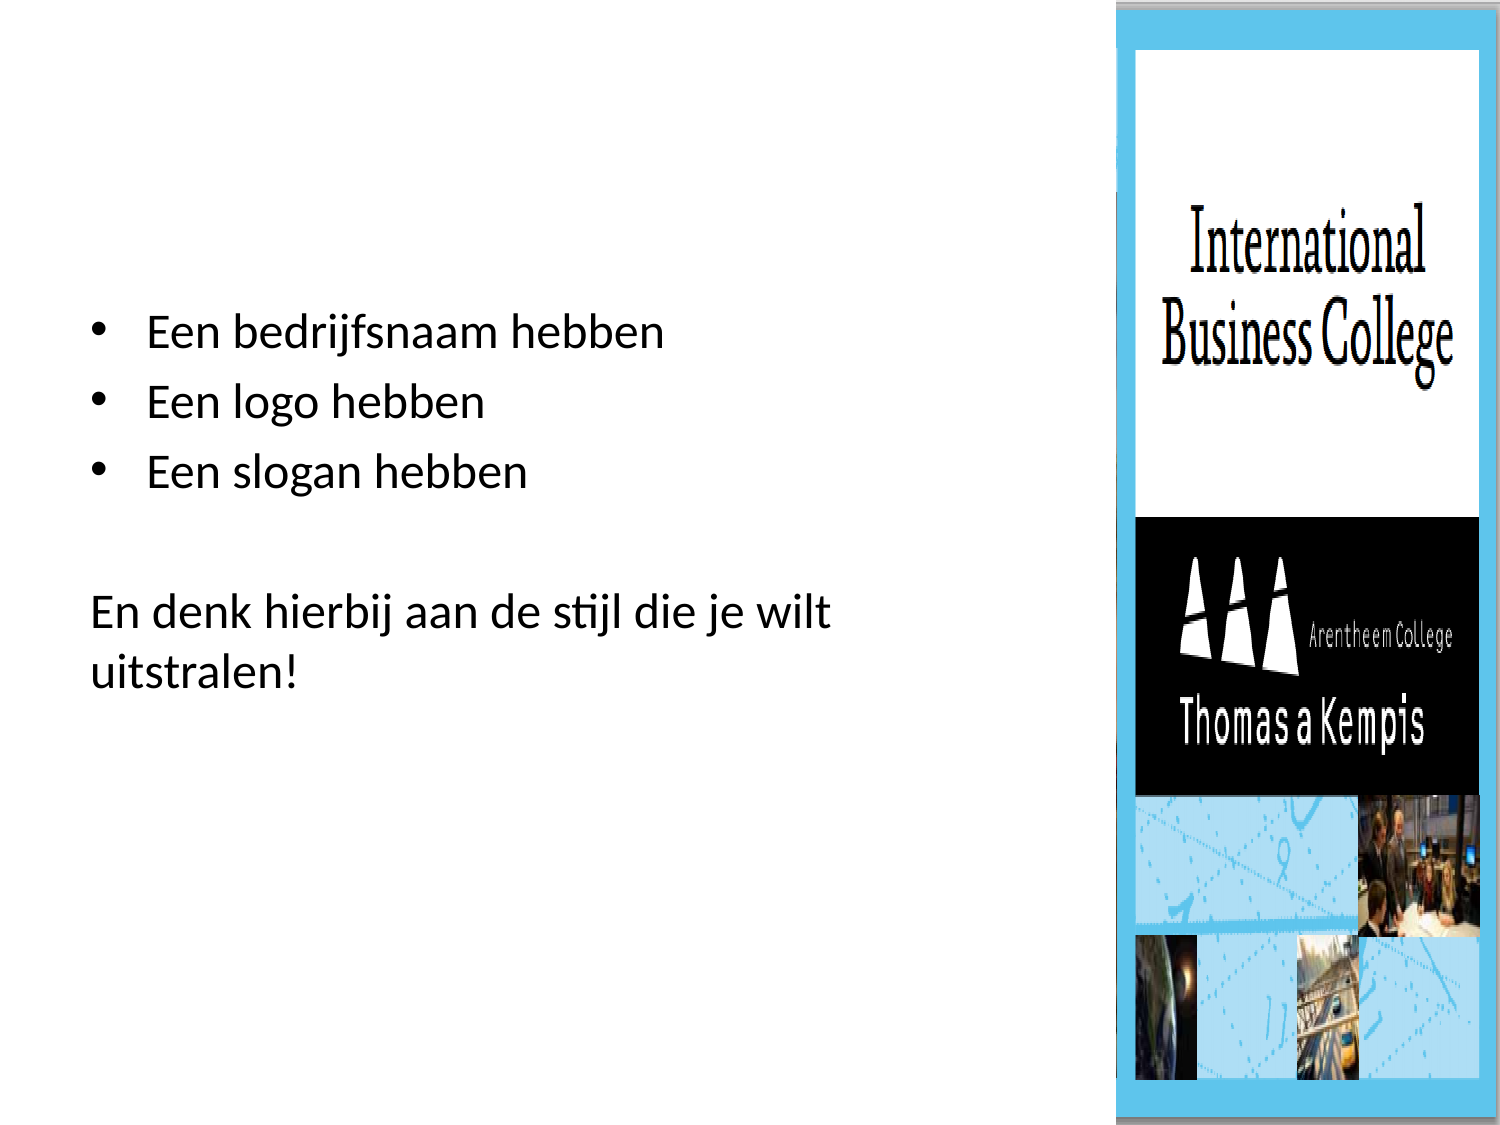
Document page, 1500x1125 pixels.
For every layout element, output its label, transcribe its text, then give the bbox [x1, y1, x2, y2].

list Een bedrijfsnaam hebben Een logo hebben Een slogan hebben En denk hierbij aan de stijl die je wilt uitstralen! [75, 290, 998, 1005]
picture [1115, 0, 1500, 1125]
